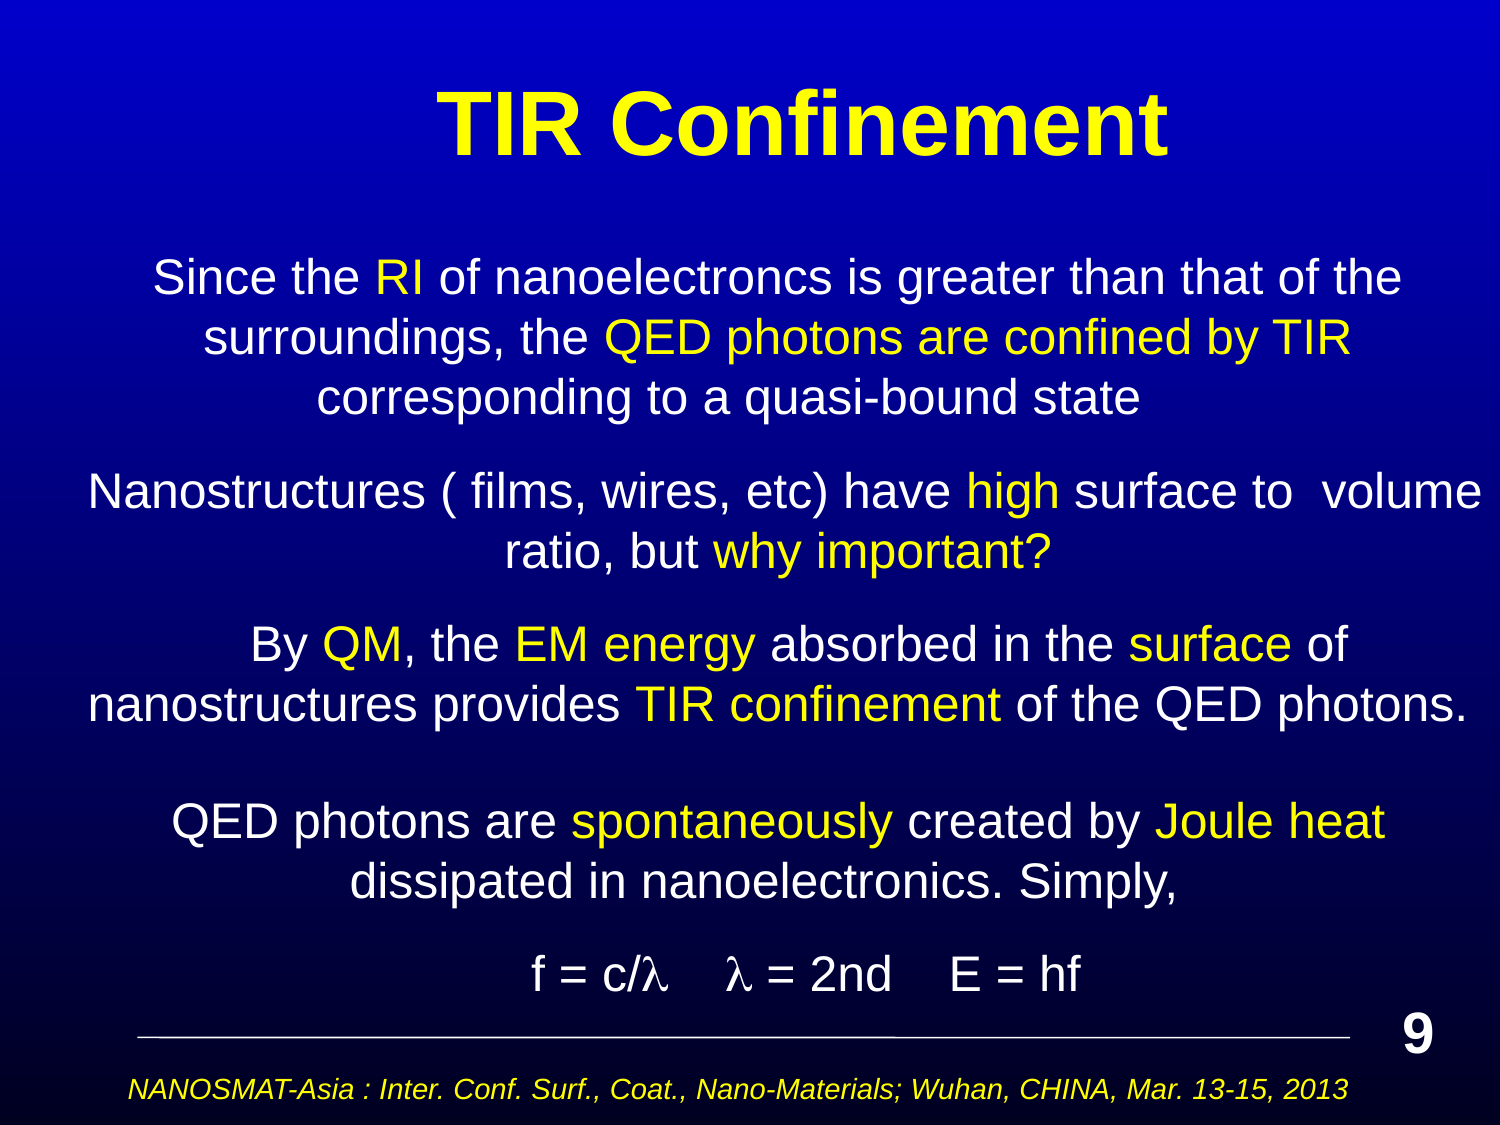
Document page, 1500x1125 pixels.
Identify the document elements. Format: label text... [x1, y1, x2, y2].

text_box For a spherical NP having diameter D,  = 2D [287, 993, 1388, 1125]
text_box 9 [1387, 987, 1500, 1073]
footer NANOSMAT-Asia : Inter. Conf. Surf., Coat., Nano-Materials; Wuhan, CHINA, Mar. 13-15, 2013 [112, 1062, 287, 1125]
title TIR Confinement [165, 24, 1441, 213]
list Since the RI of nanoelectroncs is greater than that of the surroundings, the QED photons are confined by TIR corresponding to a quasi-bound state Nanostructures ( films, wires, etc) have high surface to volume ratio, but why important? By QM, the EM energy absorbed in the surface of nanostructures provides TIR confinement of the QED photons. QED photons are spontaneously created by Joule heat dissipated in nanoelectronics. Simply, f = c/  = 2nd E = hf [56, 237, 1500, 863]
